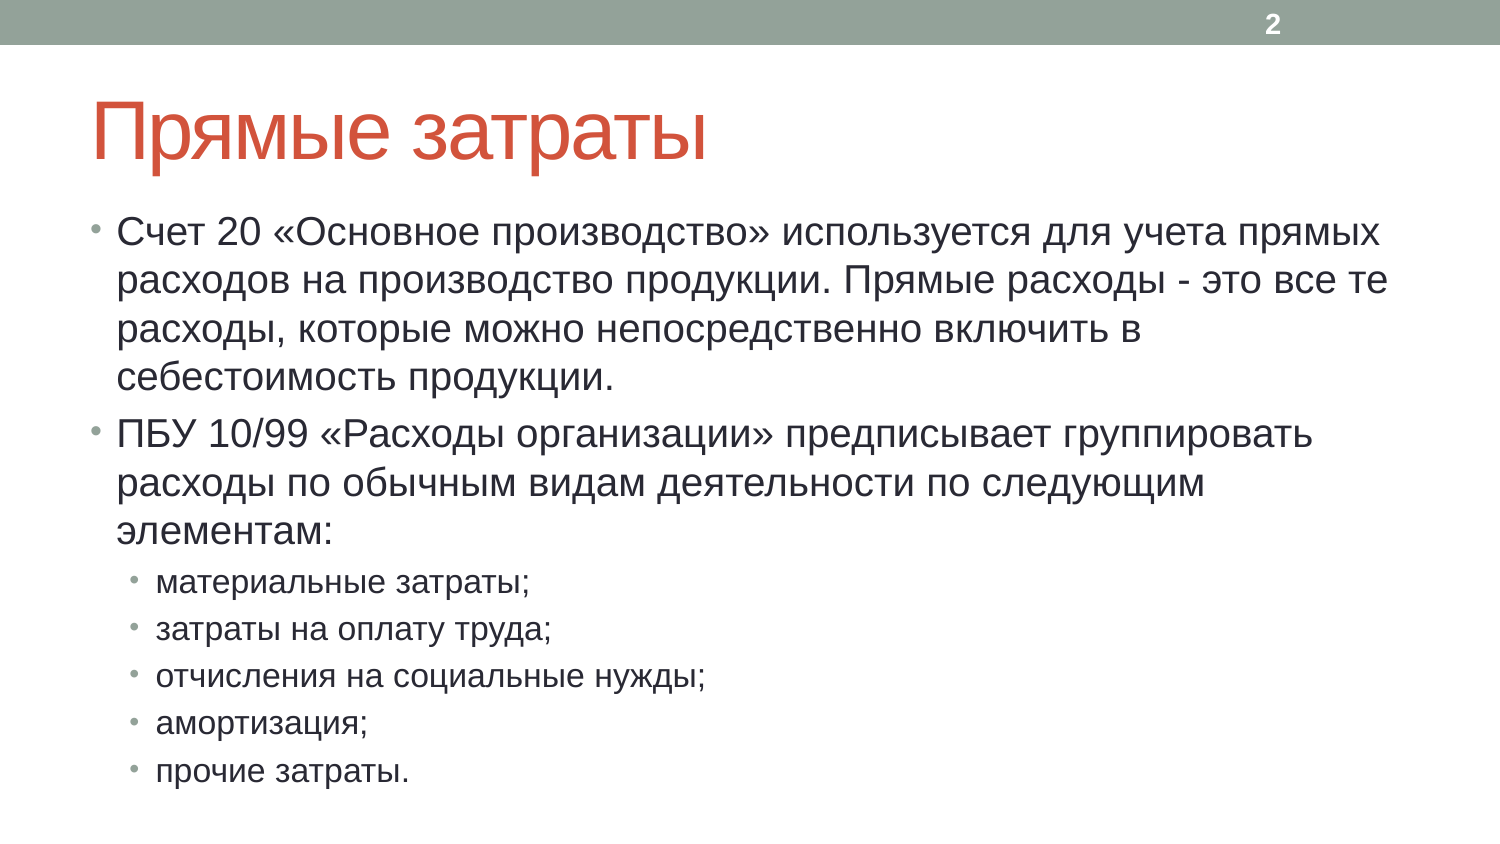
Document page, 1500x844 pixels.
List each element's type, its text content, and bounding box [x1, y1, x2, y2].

slide_number 2 [1250, 2, 1425, 43]
list Счет 20 «Основное производство» используется для учета прямых расходов на производство продукции. Прямые расходы - это все те расходы, которые можно непосредственно включить в себестоимость продукции. ПБУ 10/99 «Расходы организации» предписывает группировать расходы по обычным видам деятельности по следующим элементам: материальные затраты; затраты на оплату труда; отчисления на социальные нужды; амортизация; прочие затраты. [75, 196, 1425, 797]
title Прямые затраты [75, 65, 1425, 188]
